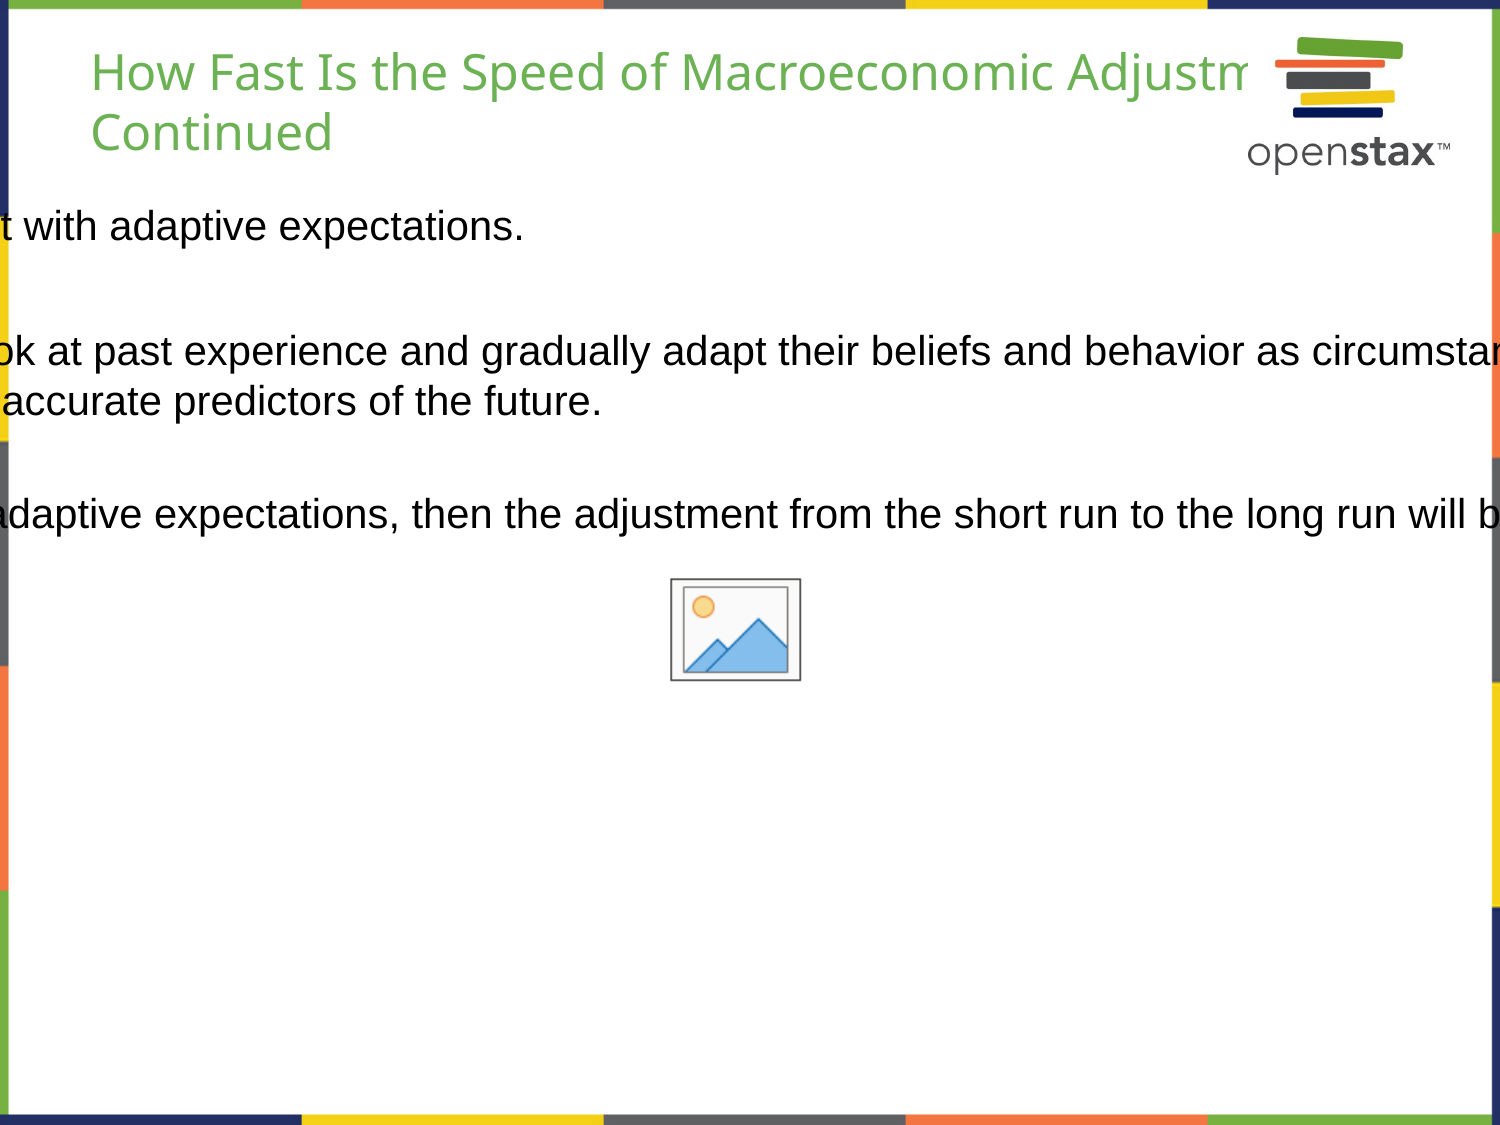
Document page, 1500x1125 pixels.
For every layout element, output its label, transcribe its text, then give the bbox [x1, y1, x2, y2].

title How Fast Is the Speed of Macroeconomic Adjustment?, Continued [75, 39, 1244, 176]
picture [0, 508, 6, 515]
picture [0, 517, 6, 526]
picture [0, 0, 1500, 1125]
